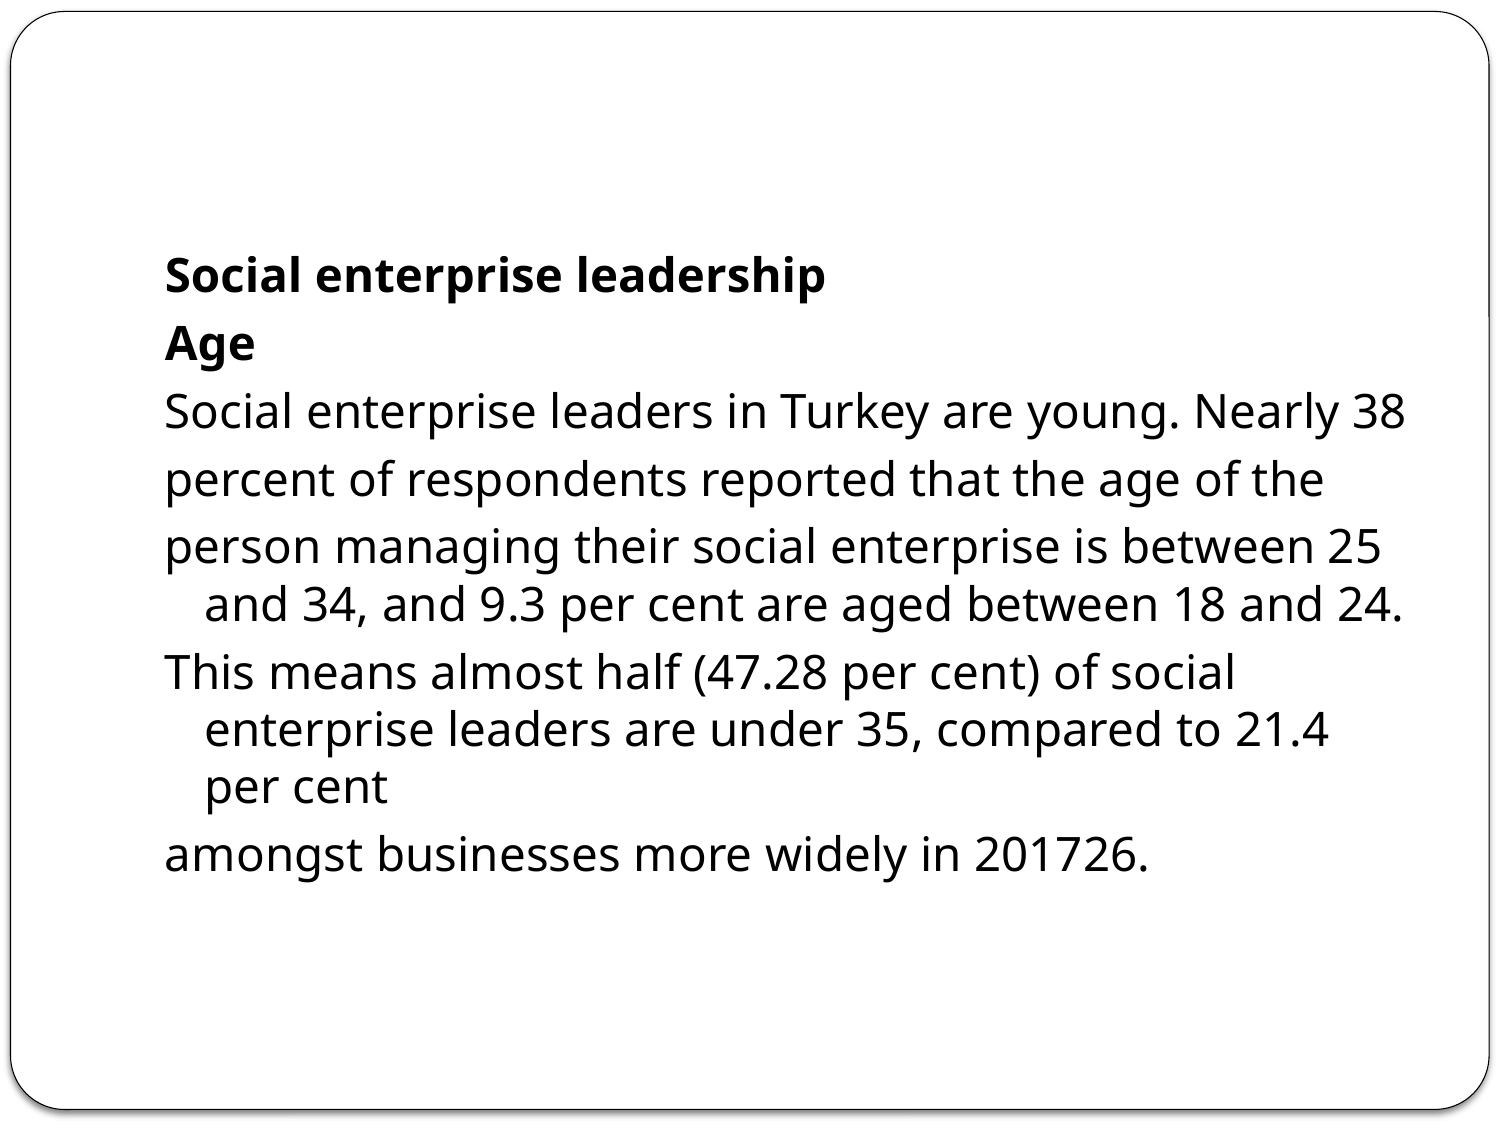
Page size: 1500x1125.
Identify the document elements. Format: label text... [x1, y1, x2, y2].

list Social enterprise leadership Age Social enterprise leaders in Turkey are young. Nearly 38 percent of respondents reported that the age of the person managing their social enterprise is between 25 and 34, and 9.3 per cent are aged between 18 and 24. This means almost half (47.28 per cent) of social enterprise leaders are under 35, compared to 21.4 per cent amongst businesses more widely in 201726. [150, 237, 1425, 988]
